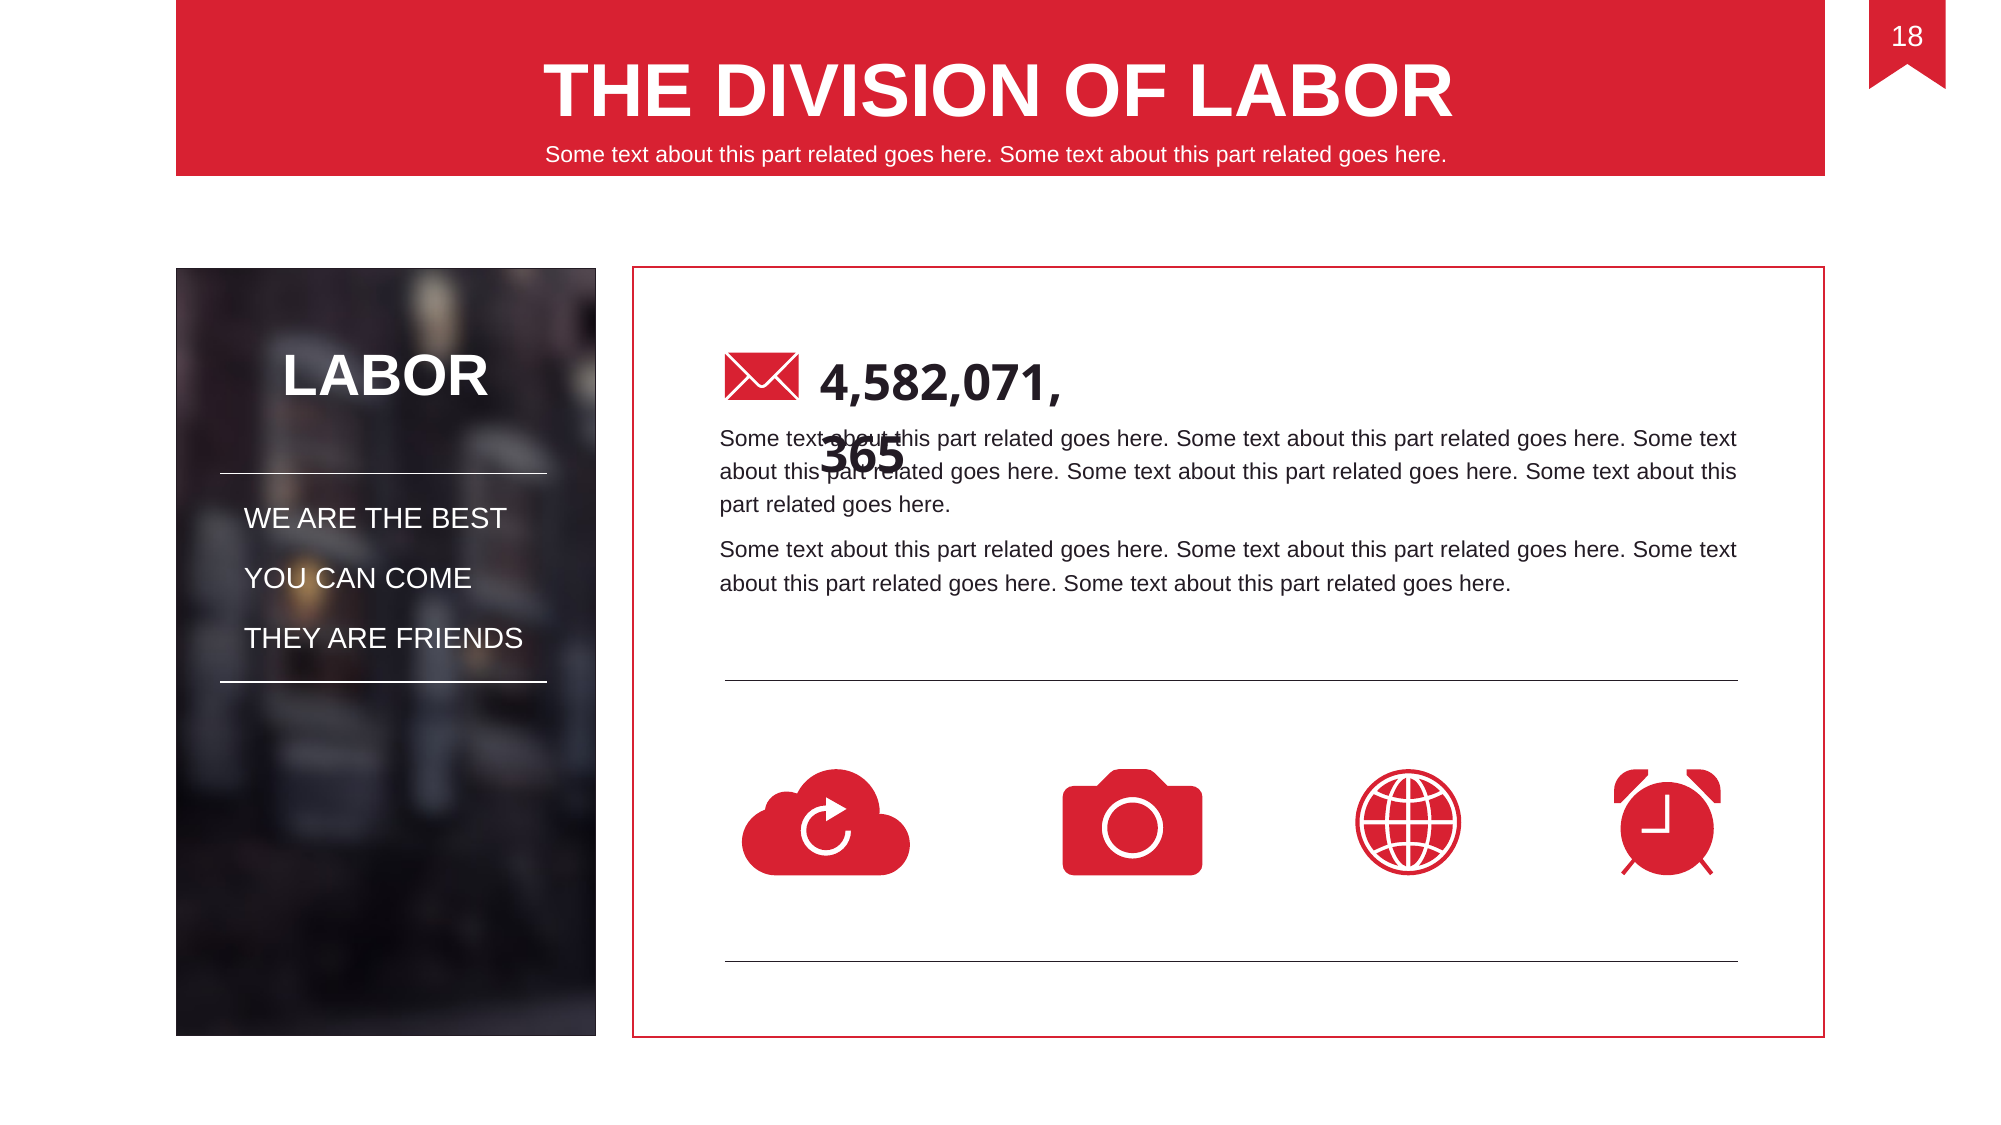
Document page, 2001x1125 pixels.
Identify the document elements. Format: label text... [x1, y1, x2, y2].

text_box THE DIVISION OF LABOR [529, 34, 1471, 126]
text_box [741, 769, 910, 876]
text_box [1614, 769, 1721, 876]
text_box Some text about this part related goes here. Some text about this part related goes here. Some text about this part related goes here. Some text about this part related goes here. Some text about this part related goes here. Some text about this part related goes here. Some text about this part related goes here. Some text about this part related goes here. Some text about this part related goes here. [704, 410, 1753, 603]
text_box Some text about this part related goes here. Some text about this part related goes here. [402, 126, 1597, 175]
picture [176, 268, 596, 1036]
text_box [176, 0, 1825, 176]
text_box 4,582,071,365 [805, 331, 1086, 410]
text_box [1355, 769, 1462, 876]
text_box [1062, 769, 1203, 876]
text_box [724, 352, 799, 400]
text_box [632, 266, 1825, 1038]
slide_number 18 [1869, 4, 1946, 65]
